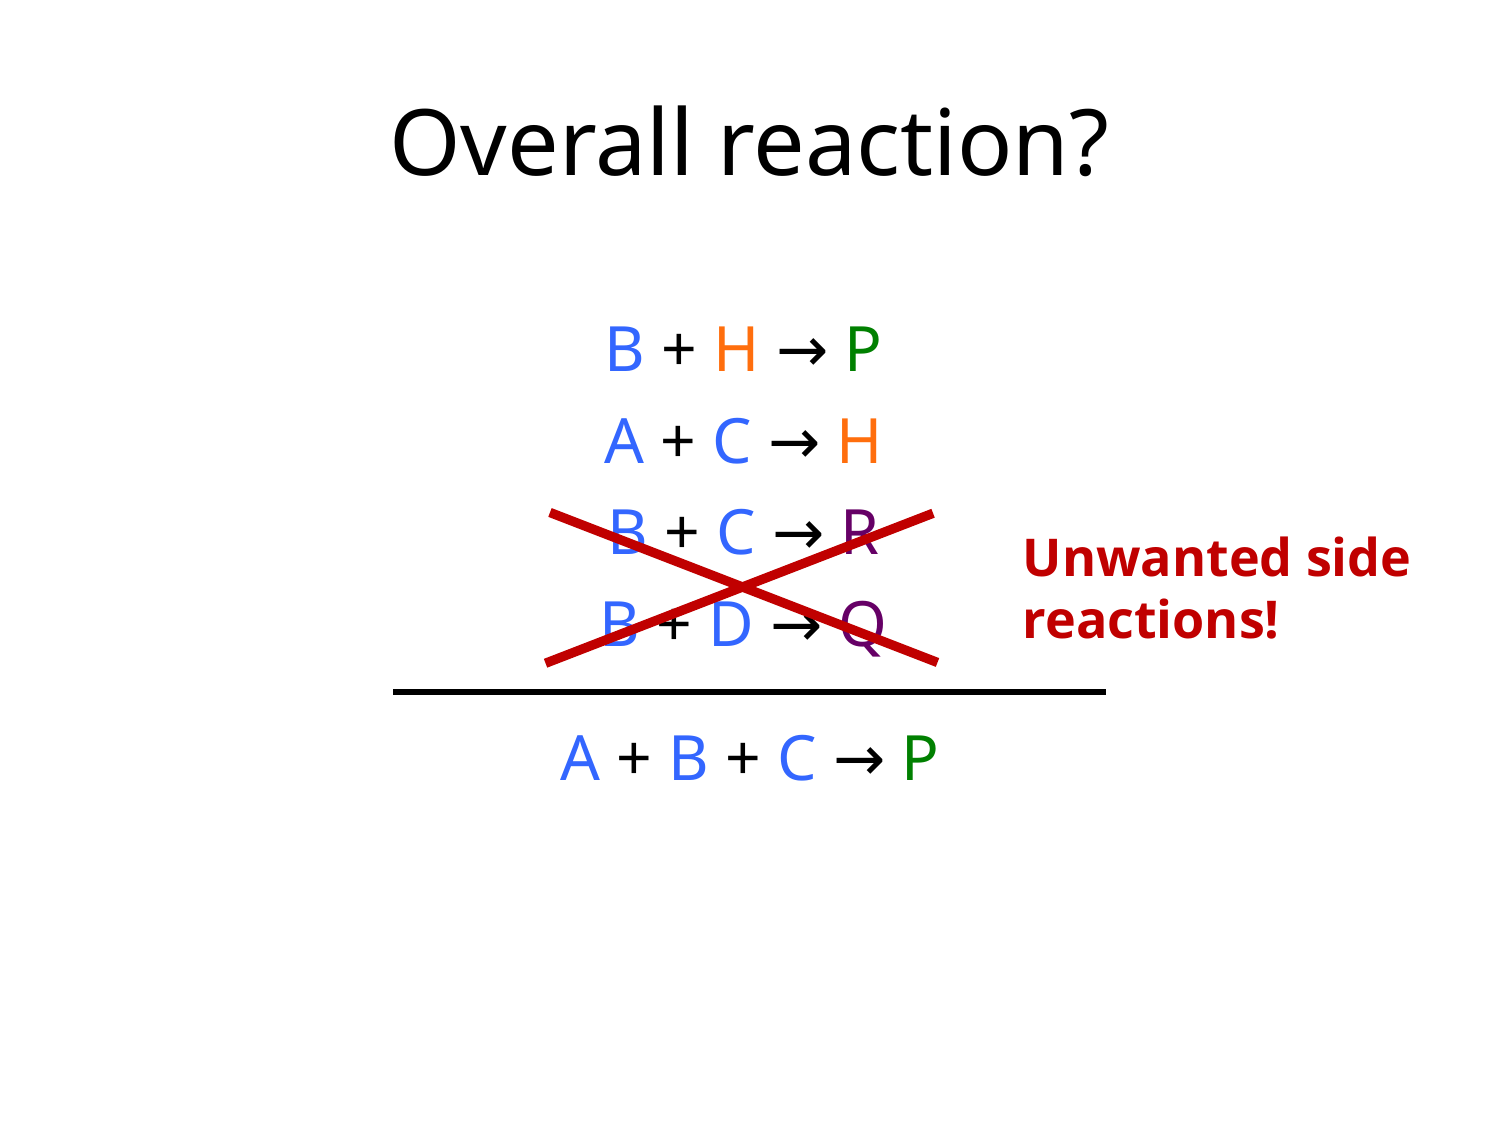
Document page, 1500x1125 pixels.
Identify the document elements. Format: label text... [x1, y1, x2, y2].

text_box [545, 512, 934, 664]
title Overall reaction? [75, 45, 1425, 233]
text_box B + H → P A + C → H B + C → R B + D → Q [512, 302, 975, 677]
text_box A + B + C → P [518, 710, 981, 811]
text_box Unwanted side reactions! [1008, 516, 1461, 657]
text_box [934, 512, 938, 663]
